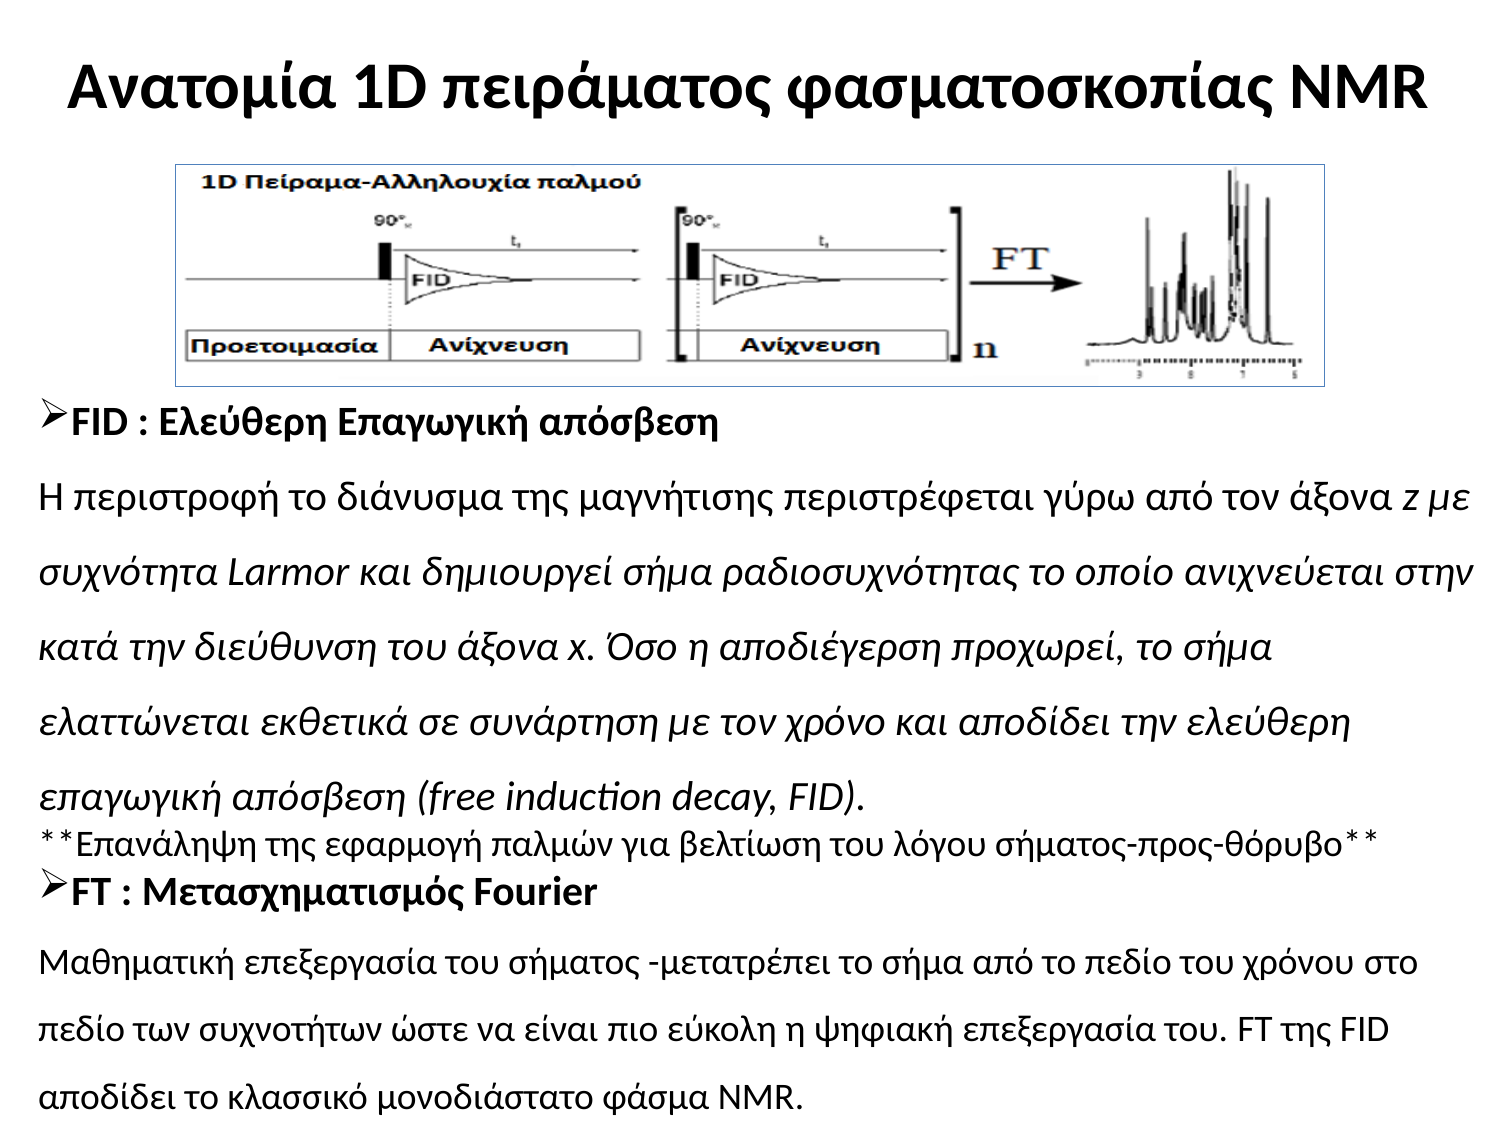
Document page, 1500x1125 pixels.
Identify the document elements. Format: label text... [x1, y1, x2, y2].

picture [175, 163, 1325, 387]
text_box FID : Ελεύθερη Επαγωγική απόσβεση Η περιστροφή το διάνυσμα της μαγνήτισης περιστρέφεται γύρω από τον άξονα z με συχνότητα Larmor και δημιουργεί σήμα ραδιοσυχνότητας το οποίο ανιχνεύεται στην κατά την διεύθυνση του άξονα x. Όσο η αποδιέγερση προχωρεί, το σήμα ελαττώνεται εκθετικά σε συνάρτηση με τον χρόνο και αποδίδει την ελεύθερη επαγωγική απόσβεση (free induction decay, FID). **Επανάληψη της εφαρμογή παλμών για βελτίωση του λόγου σήματος-προς-θόρυβο** FT : Μετασχηματισμός Fourier Μαθηματική επεξεργασία του σήματος -μετατρέπει το σήμα από το πεδίο του χρόνου στο πεδίο των συχνοτήτων ώστε να είναι πιο εύκολη η ψηφιακή επεξεργασία του. FT της FID αποδίδει το κλασσικό μονοδιάστατο φάσμα NMR. [23, 386, 1500, 1124]
title Ανατομία 1D πειράματος φασματοσκοπίας NMR [46, 23, 1465, 141]
